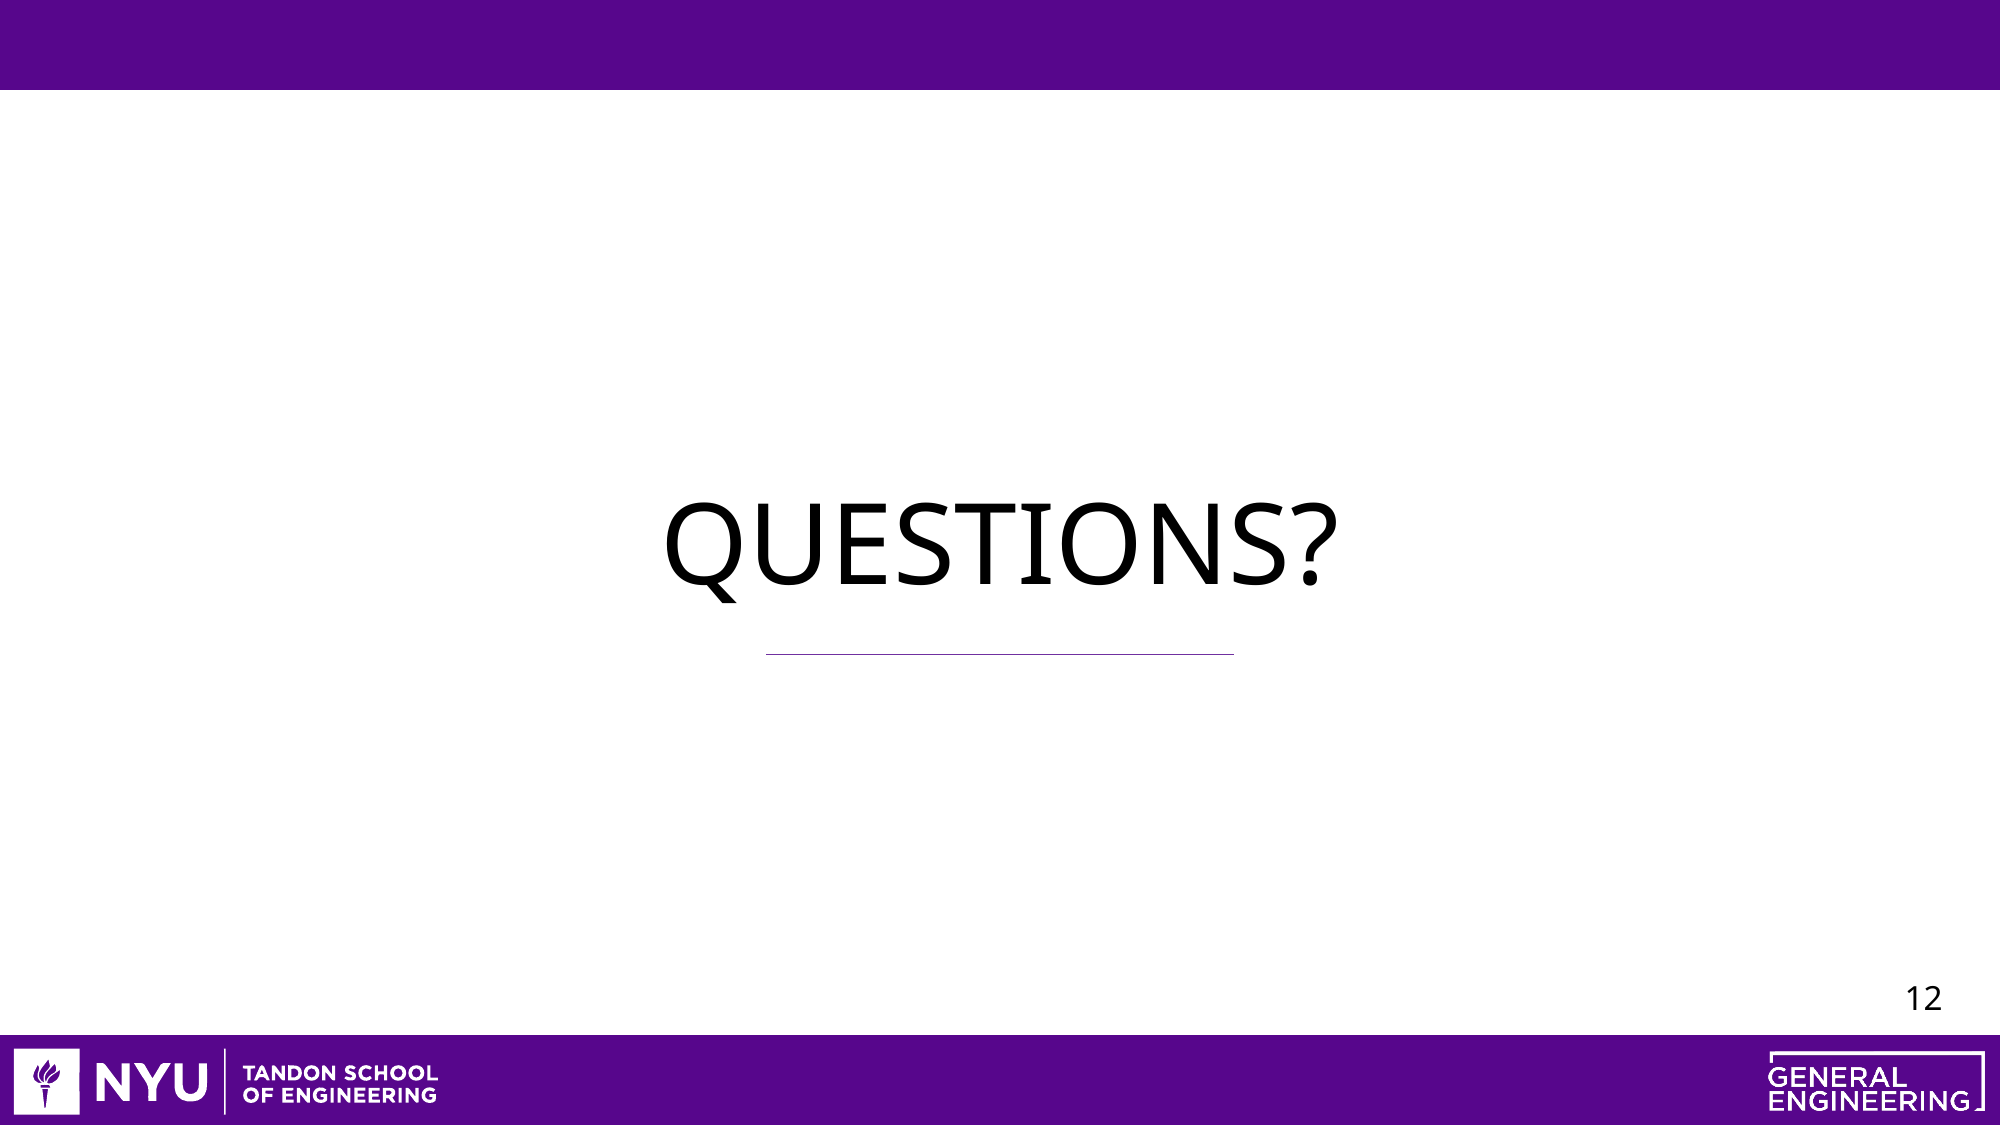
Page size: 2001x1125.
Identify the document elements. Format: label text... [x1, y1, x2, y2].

text_box [0, 1034, 2000, 1125]
text_box [0, 0, 2000, 91]
picture [13, 1048, 438, 1115]
text_box 12 [1809, 970, 1958, 1025]
picture [1768, 1051, 1985, 1111]
title QUESTIONS? [146, 464, 1854, 617]
